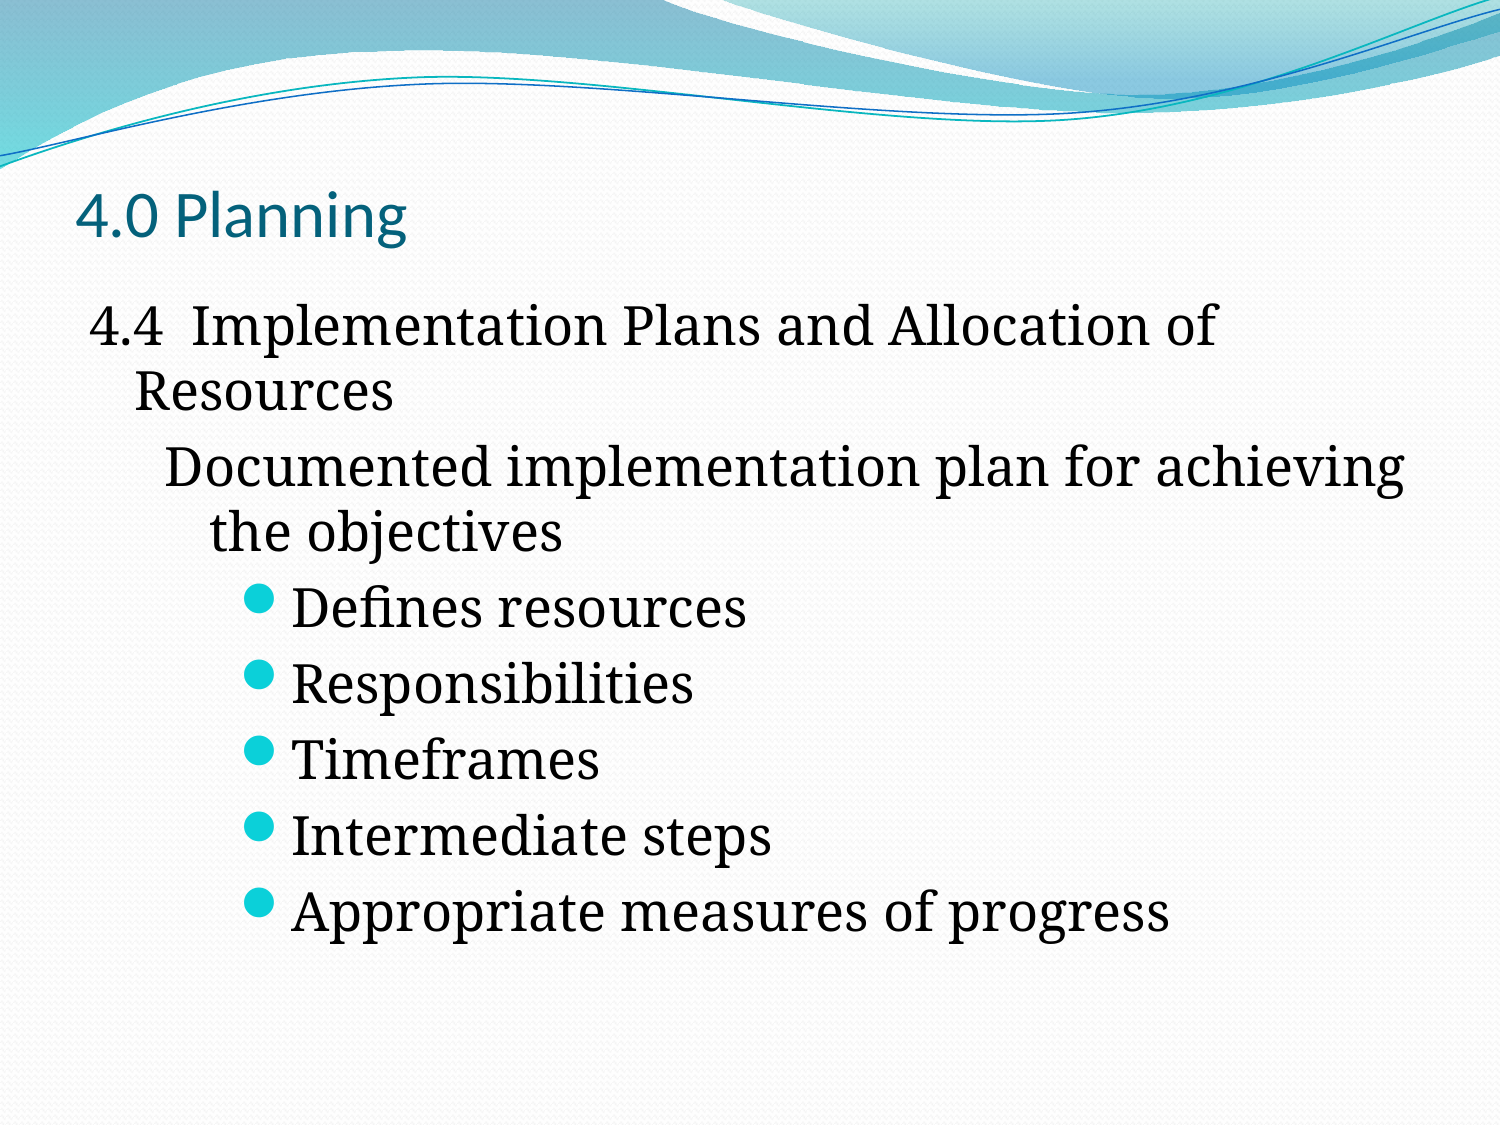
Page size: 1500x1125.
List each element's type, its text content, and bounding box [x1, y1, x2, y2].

text_box 4.4 Implementation Plans and Allocation of Resources Documented implementation plan for achieving the objectives Defines resources Responsibilities Timeframes Intermediate steps Appropriate measures of progress [74, 283, 1425, 1004]
text_box 4.0 Planning [74, 147, 1425, 251]
